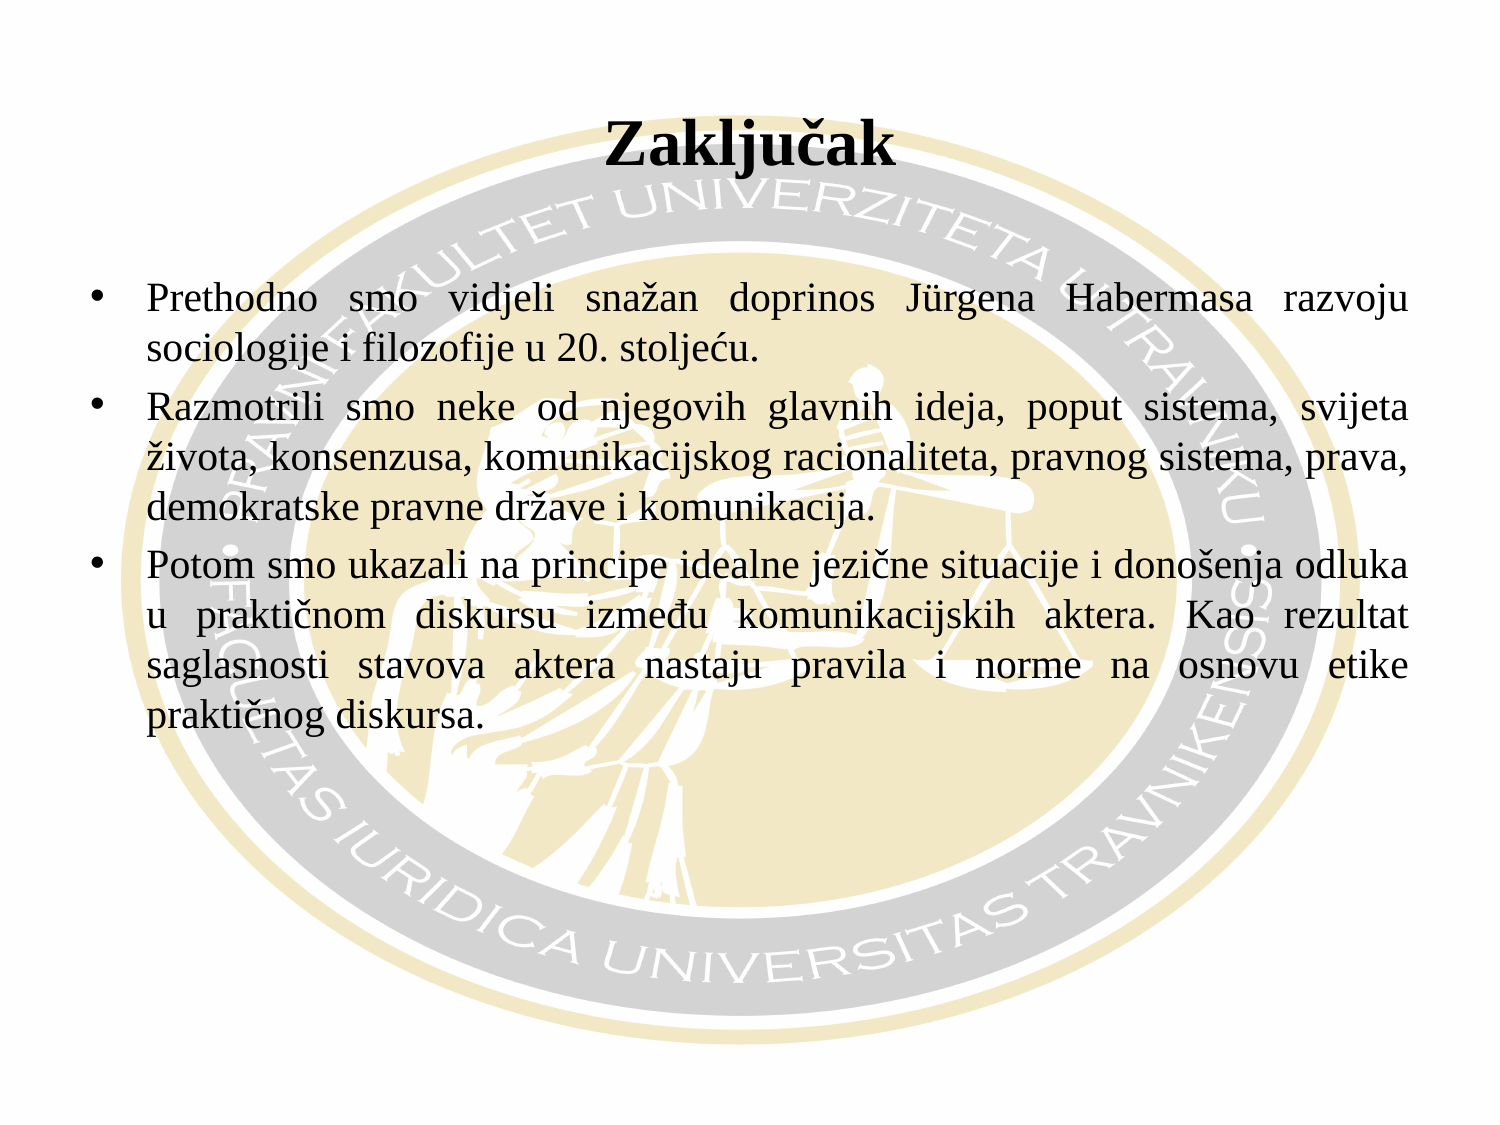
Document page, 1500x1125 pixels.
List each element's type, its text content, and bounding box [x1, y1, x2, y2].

list Prethodno smo vidjeli snažan doprinos Jürgena Habermasa razvoju sociologije i filozofije u 20. stoljeću. Razmotrili smo neke od njegovih glavnih ideja, poput sistema, svijeta života, konsenzusa, komunikacijskog racionaliteta, pravnog sistema, prava, demokratske pravne države i komunikacija. Potom smo ukazali na principe idealne jezične situacije i donošenja odluka u praktičnom diskursu između komunikacijskih aktera. Kao rezultat saglasnosti stavova aktera nastaju pravila i norme na osnovu etike praktičnog diskursa. [75, 262, 1425, 1005]
title Zaključak [75, 45, 1425, 233]
